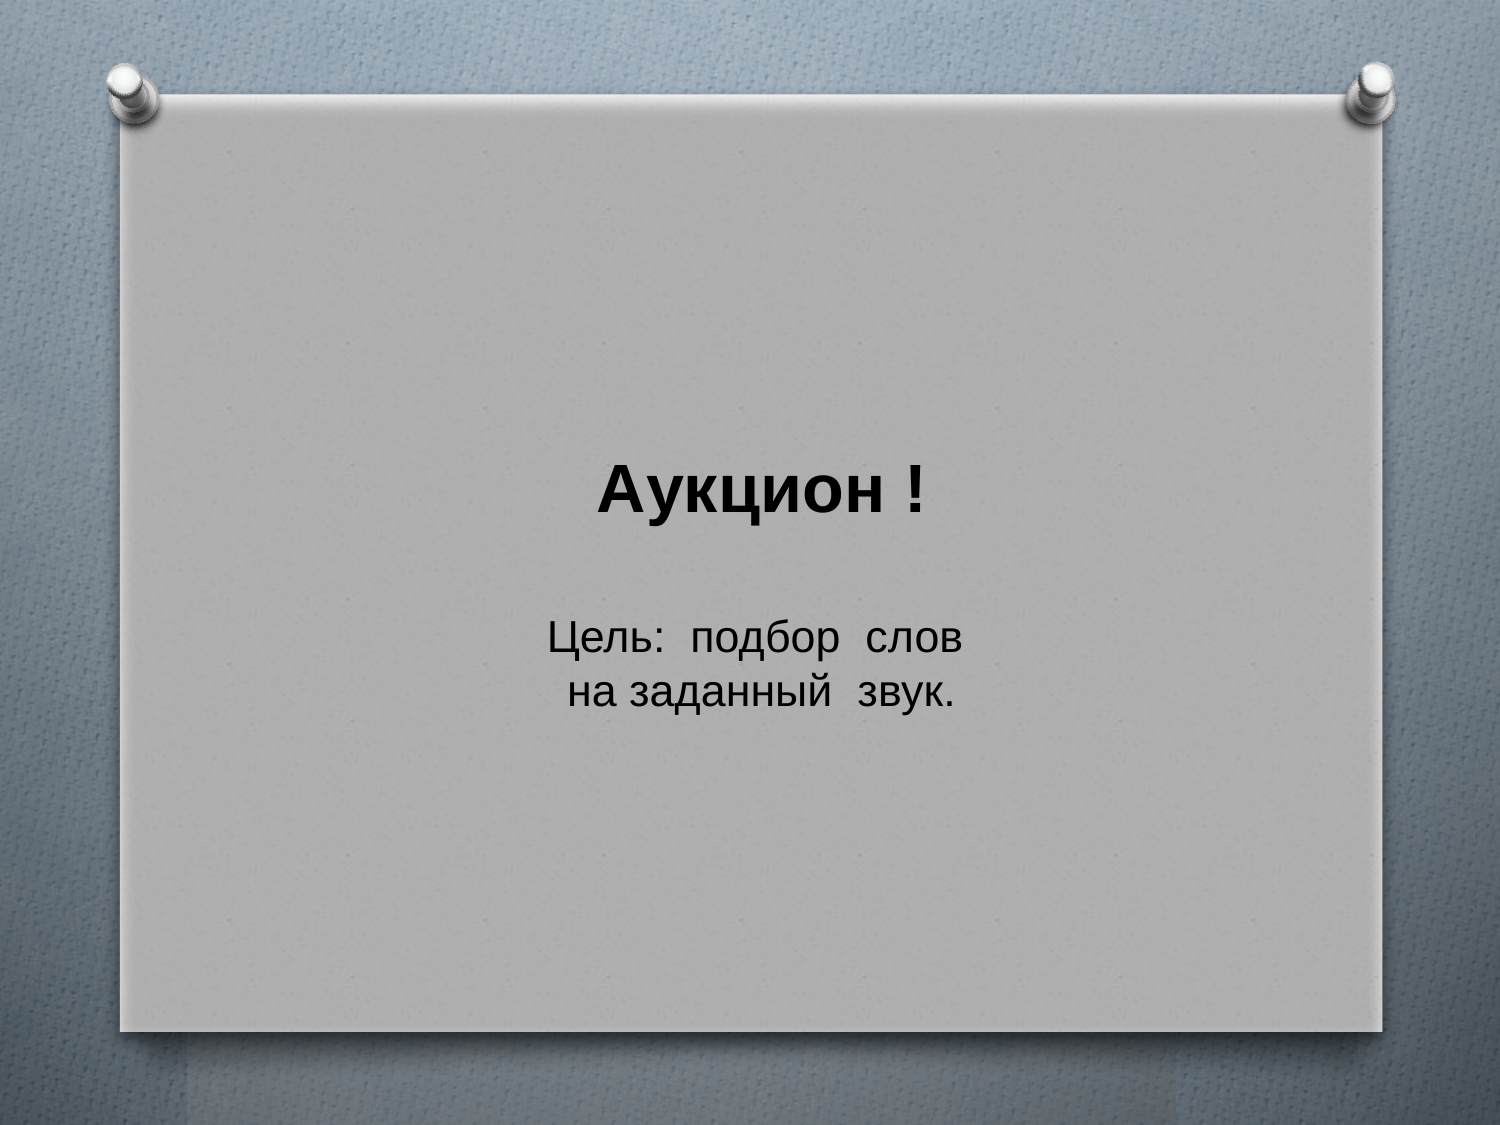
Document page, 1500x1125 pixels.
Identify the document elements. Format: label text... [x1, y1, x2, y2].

picture [1317, 35, 1439, 156]
picture [75, 29, 198, 153]
title Аукцион ! Цель: подбор слов на заданный звук. [49, 199, 1475, 1125]
